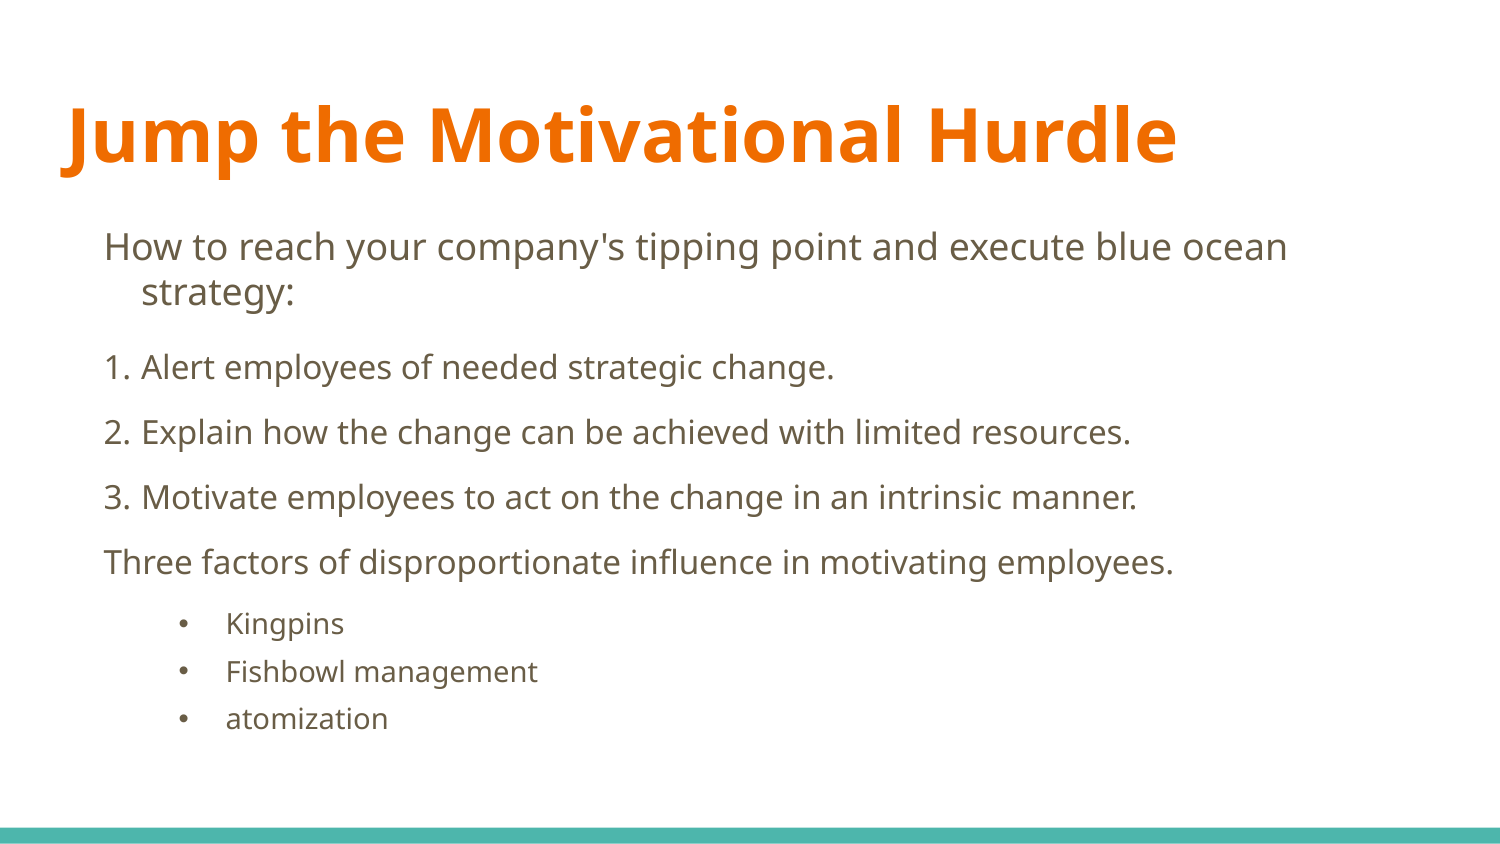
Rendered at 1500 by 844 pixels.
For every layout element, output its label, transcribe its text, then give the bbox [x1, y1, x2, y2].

title Jump the Motivational Hurdle [51, 72, 1449, 189]
list How to reach your company's tipping point and execute blue ocean strategy: Alert employees of needed strategic change. Explain how the change can be achieved with limited resources. Motivate employees to act on the change in an intrinsic manner. Three factors of disproportionate influence in motivating employees. Kingpins Fishbowl management atomization [51, 207, 1449, 750]
